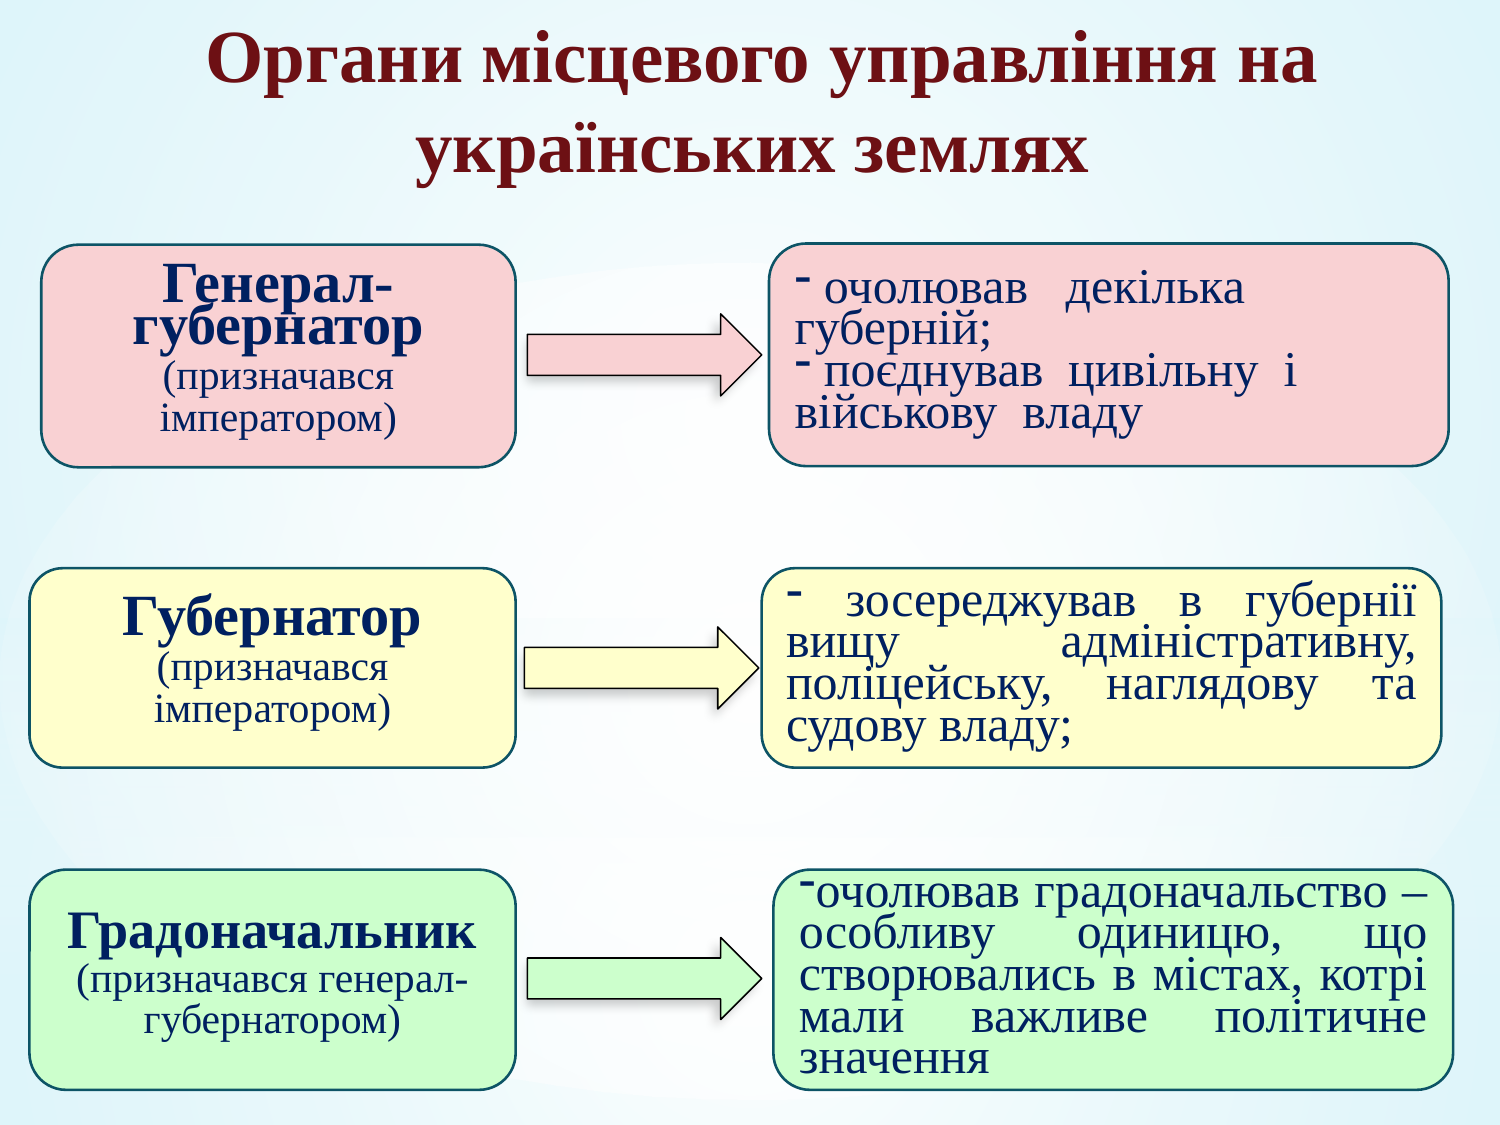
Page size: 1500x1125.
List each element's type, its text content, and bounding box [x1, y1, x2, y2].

text_box [523, 626, 760, 710]
text_box зосереджував в губернії вищу адміністративну, поліцейську, наглядову та судову владу; [760, 566, 1443, 769]
text_box очолював градоначальство – особливу одиницю, що створювались в містах, котрі мали важливе політичне значення [772, 868, 1455, 1092]
text_box очолював декілька губерній; поєднував цивільну і військову владу [767, 242, 1450, 468]
text_box Губернатор (призначався імператором) [28, 566, 517, 769]
text_box [526, 313, 763, 397]
text_box Градоначальник (призначався генерал-губернатором) [28, 868, 517, 1092]
text_box [526, 936, 763, 1021]
title Органи місцевого управління на українських землях [49, 0, 1475, 164]
text_box Генерал-губернатор (призначався імператором) [39, 243, 517, 469]
